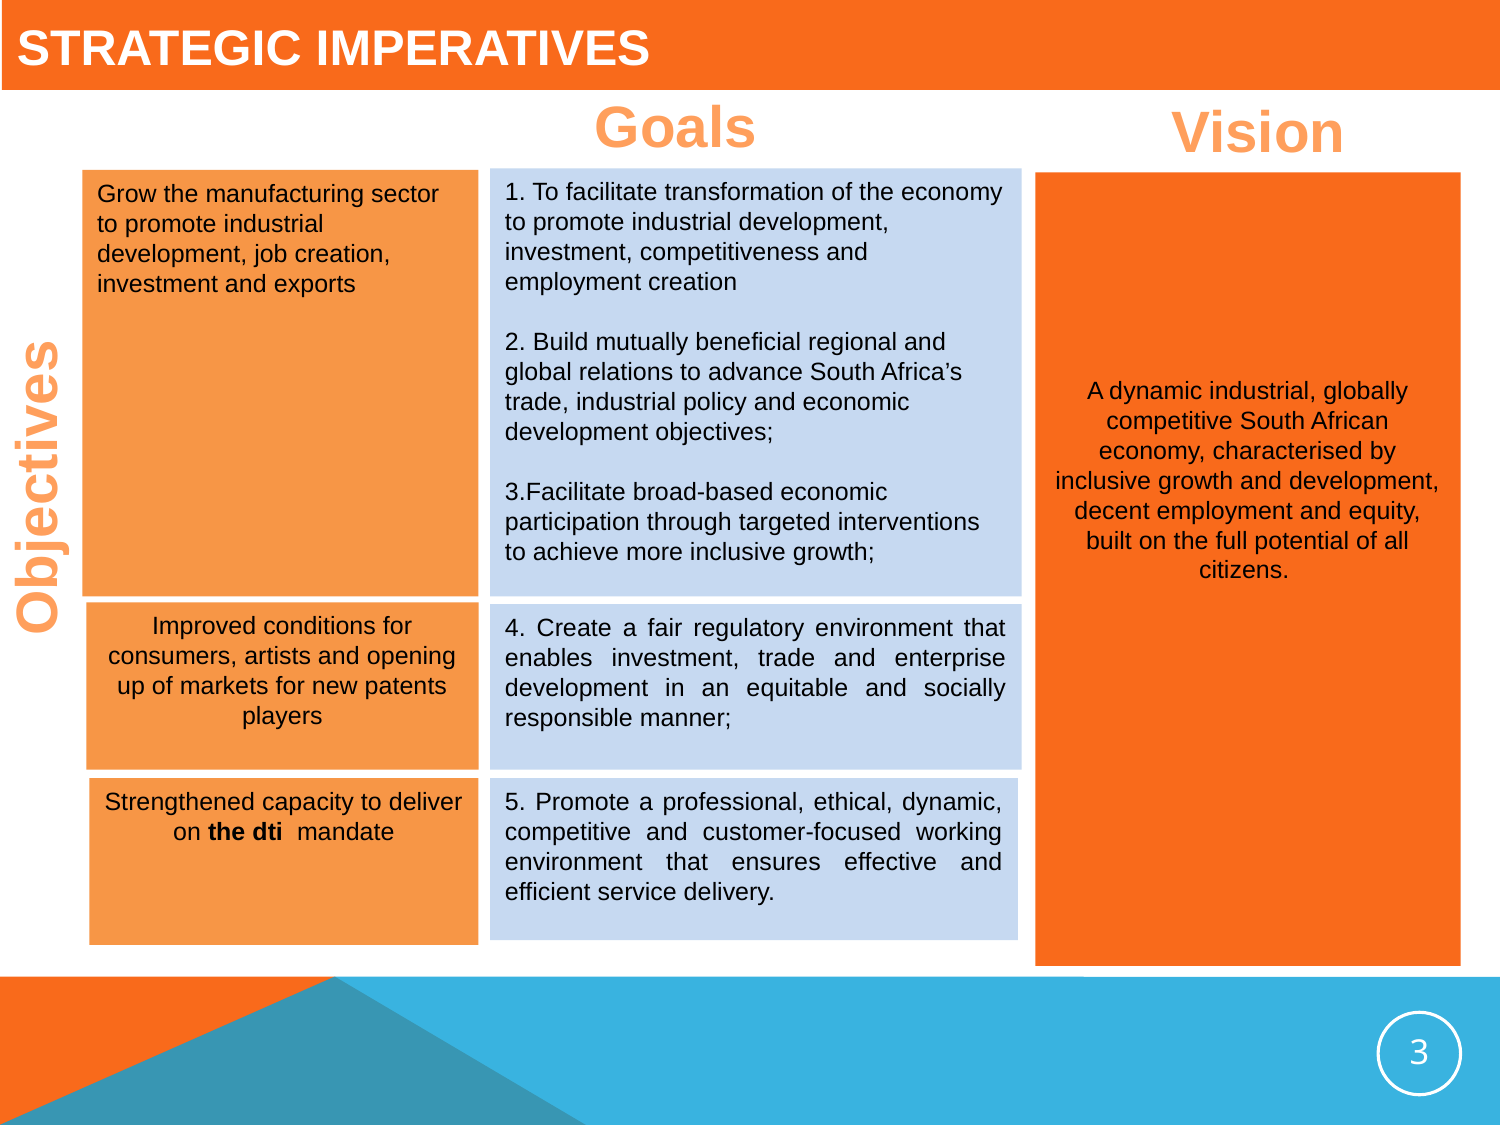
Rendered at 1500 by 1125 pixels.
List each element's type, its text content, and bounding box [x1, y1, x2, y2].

text_box Goals [335, 81, 1017, 167]
text_box 4. Create a fair regulatory environment that enables investment, trade and enterprise development in an equitable and socially responsible manner; [490, 604, 1022, 770]
slide_number 3 [1376, 1010, 1463, 1097]
title Strategic imperatives [1, 0, 1500, 90]
text_box A dynamic industrial, globally competitive South African economy, characterised by inclusive growth and development, decent employment and equity, built on the full potential of all citizens. [1035, 173, 1461, 966]
text_box Grow the manufacturing sector to promote industrial development, job creation, investment and exports [82, 169, 479, 597]
text_box Improved conditions for consumers, artists and opening up of markets for new patents players [86, 602, 479, 770]
text_box Vision [886, 87, 1500, 173]
text_box Strengthened capacity to deliver on the dti mandate [89, 778, 479, 945]
text_box 1. To facilitate transformation of the economy to promote industrial development, investment, competitiveness and employment creation 2. Build mutually beneficial regional and global relations to advance South Africa’s trade, industrial policy and economic development objectives; 3.Facilitate broad-based economic participation through targeted interventions to achieve more inclusive growth; [490, 168, 1022, 597]
text_box 5. Promote a professional, ethical, dynamic, competitive and customer-focused working environment that ensures effective and efficient service delivery. [490, 778, 1018, 941]
text_box Objectives [0, 325, 77, 651]
